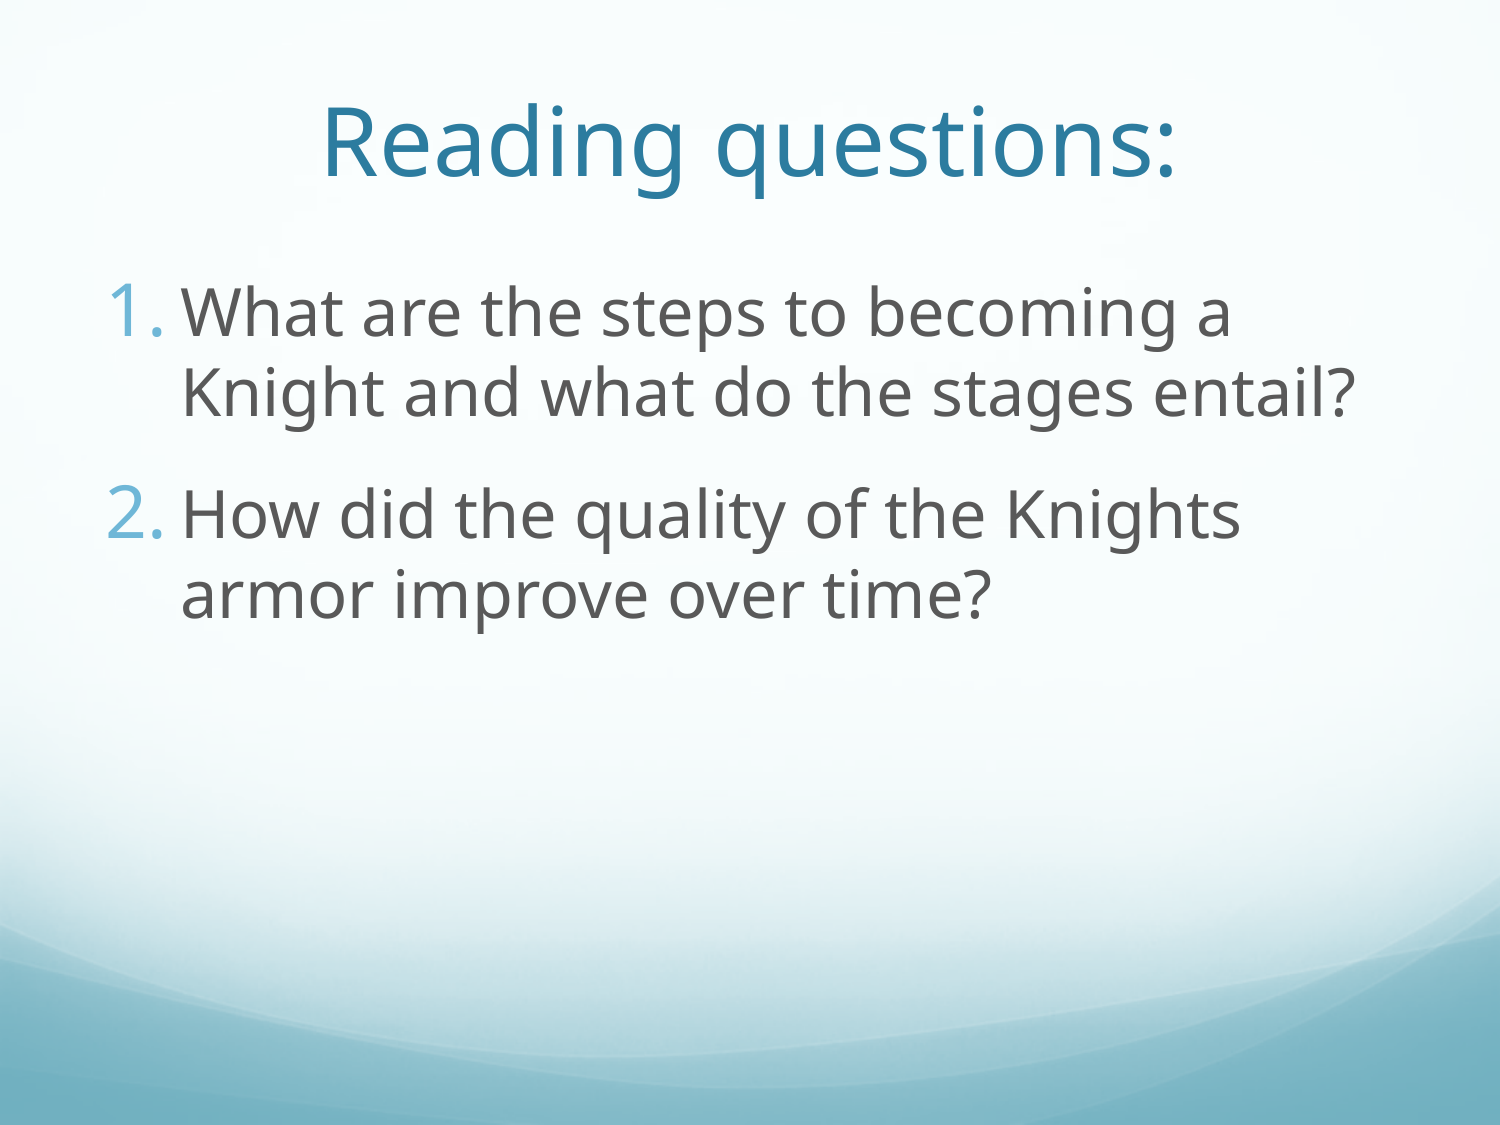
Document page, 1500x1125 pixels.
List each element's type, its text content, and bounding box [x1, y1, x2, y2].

title Reading questions: [90, 17, 1410, 204]
list What are the steps to becoming a Knight and what do the stages entail? How did the quality of the Knights armor improve over time? [90, 262, 1410, 975]
